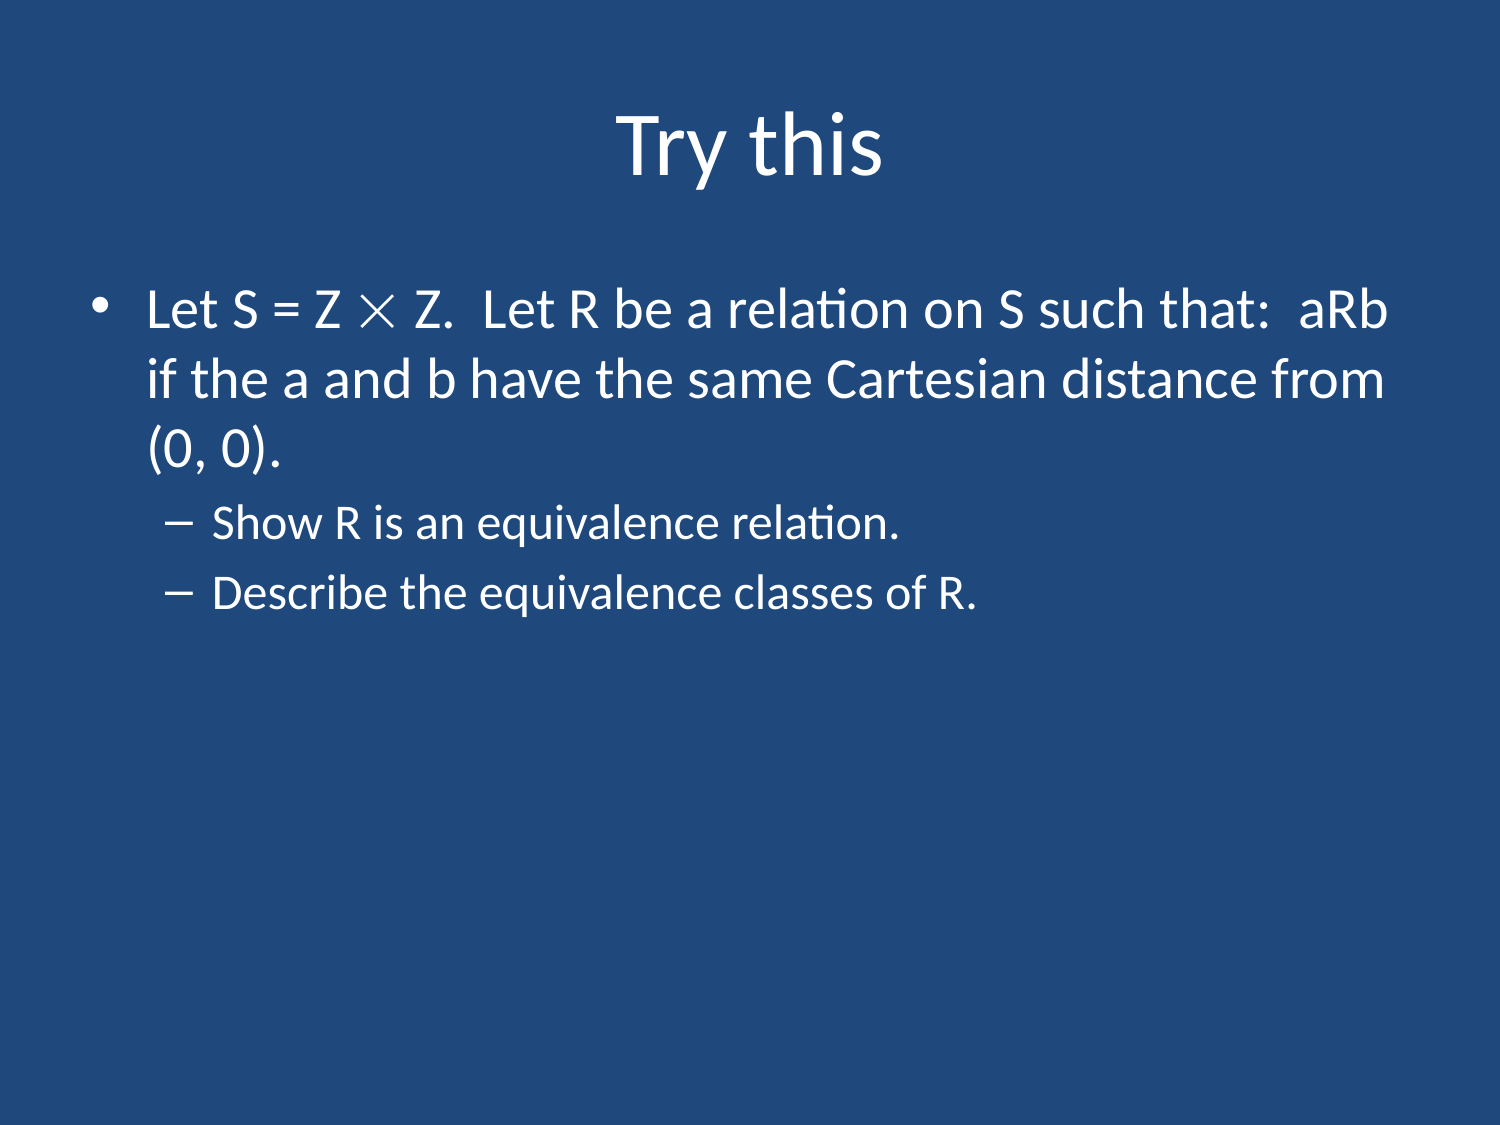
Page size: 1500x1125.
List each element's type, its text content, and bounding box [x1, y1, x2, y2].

list Let S = Z  Z. Let R be a relation on S such that: aRb if the a and b have the same Cartesian distance from (0, 0). Show R is an equivalence relation. Describe the equivalence classes of R. [75, 262, 1425, 1005]
title Try this [75, 45, 1425, 233]
